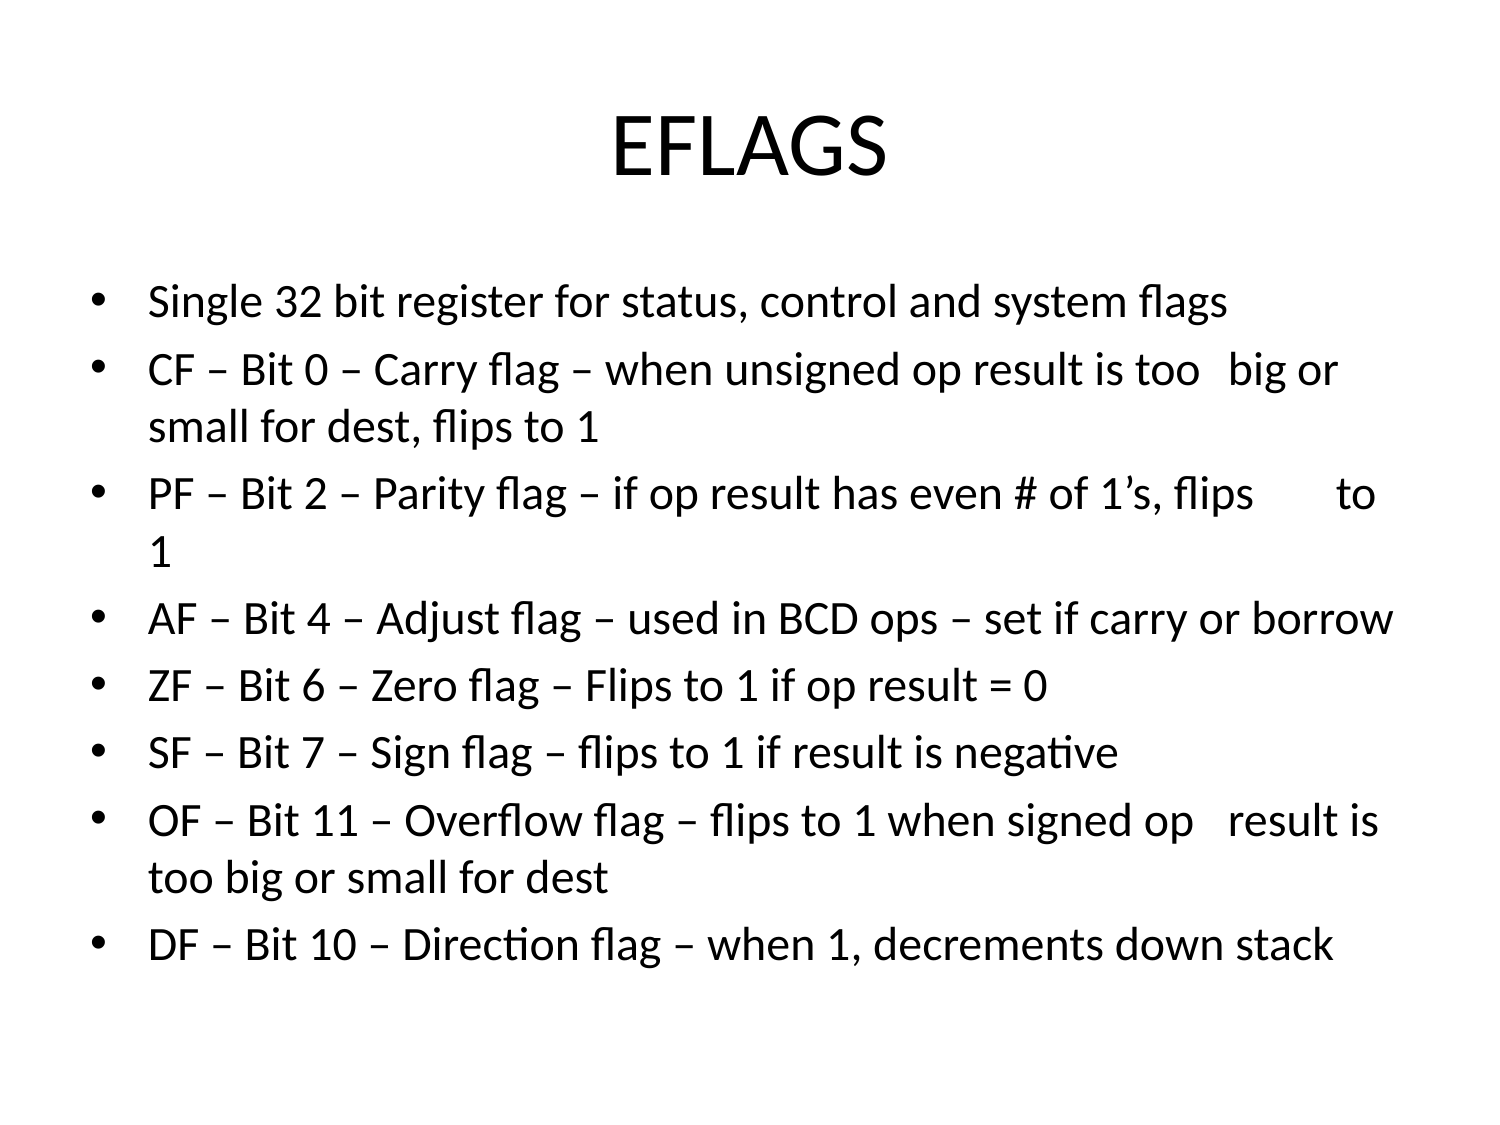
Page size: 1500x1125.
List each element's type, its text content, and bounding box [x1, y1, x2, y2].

list Single 32 bit register for status, control and system flags CF – Bit 0 – Carry flag – when unsigned op result is too big or small for dest, flips to 1 PF – Bit 2 – Parity flag – if op result has even # of 1’s, flips to 1 AF – Bit 4 – Adjust flag – used in BCD ops – set if carry or borrow ZF – Bit 6 – Zero flag – Flips to 1 if op result = 0 SF – Bit 7 – Sign flag – flips to 1 if result is negative OF – Bit 11 – Overflow flag – flips to 1 when signed op result is too big or small for dest DF – Bit 10 – Direction flag – when 1, decrements down stack [75, 262, 1425, 1005]
title EFLAGS [75, 45, 1425, 233]
